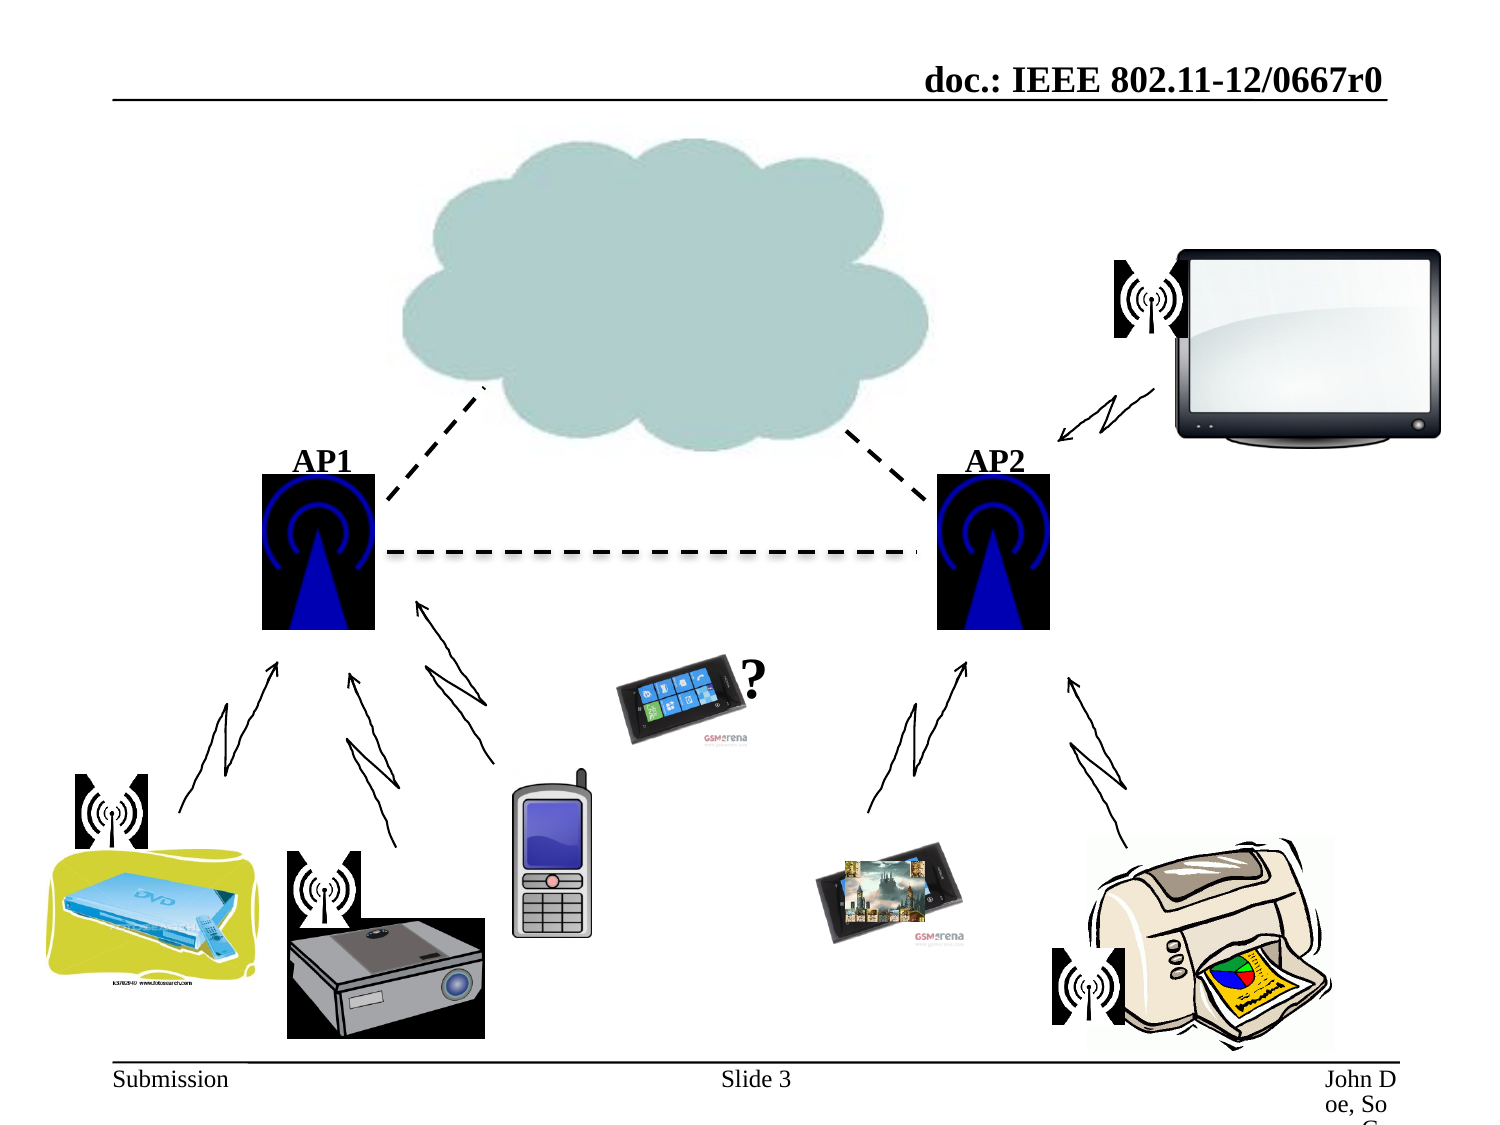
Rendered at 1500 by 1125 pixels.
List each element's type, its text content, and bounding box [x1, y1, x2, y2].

text_box ? [725, 632, 787, 718]
slide_number Slide 3 [712, 1062, 800, 1093]
picture [287, 851, 485, 1040]
text_box AP2 [949, 431, 1048, 474]
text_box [387, 387, 485, 501]
picture [1114, 249, 1441, 449]
picture [512, 768, 592, 938]
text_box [1070, 372, 1142, 458]
text_box AP1 [277, 431, 375, 474]
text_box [1048, 686, 1147, 839]
footer John Doe, Some Company [1325, 1062, 1402, 1093]
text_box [323, 684, 422, 837]
picture [387, 124, 945, 468]
picture [262, 474, 376, 630]
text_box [867, 661, 967, 814]
picture [937, 474, 1051, 630]
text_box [178, 661, 278, 814]
picture [1052, 837, 1334, 1051]
picture [612, 646, 751, 751]
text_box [845, 430, 926, 501]
picture [45, 774, 259, 988]
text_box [405, 606, 505, 759]
picture [812, 833, 969, 951]
